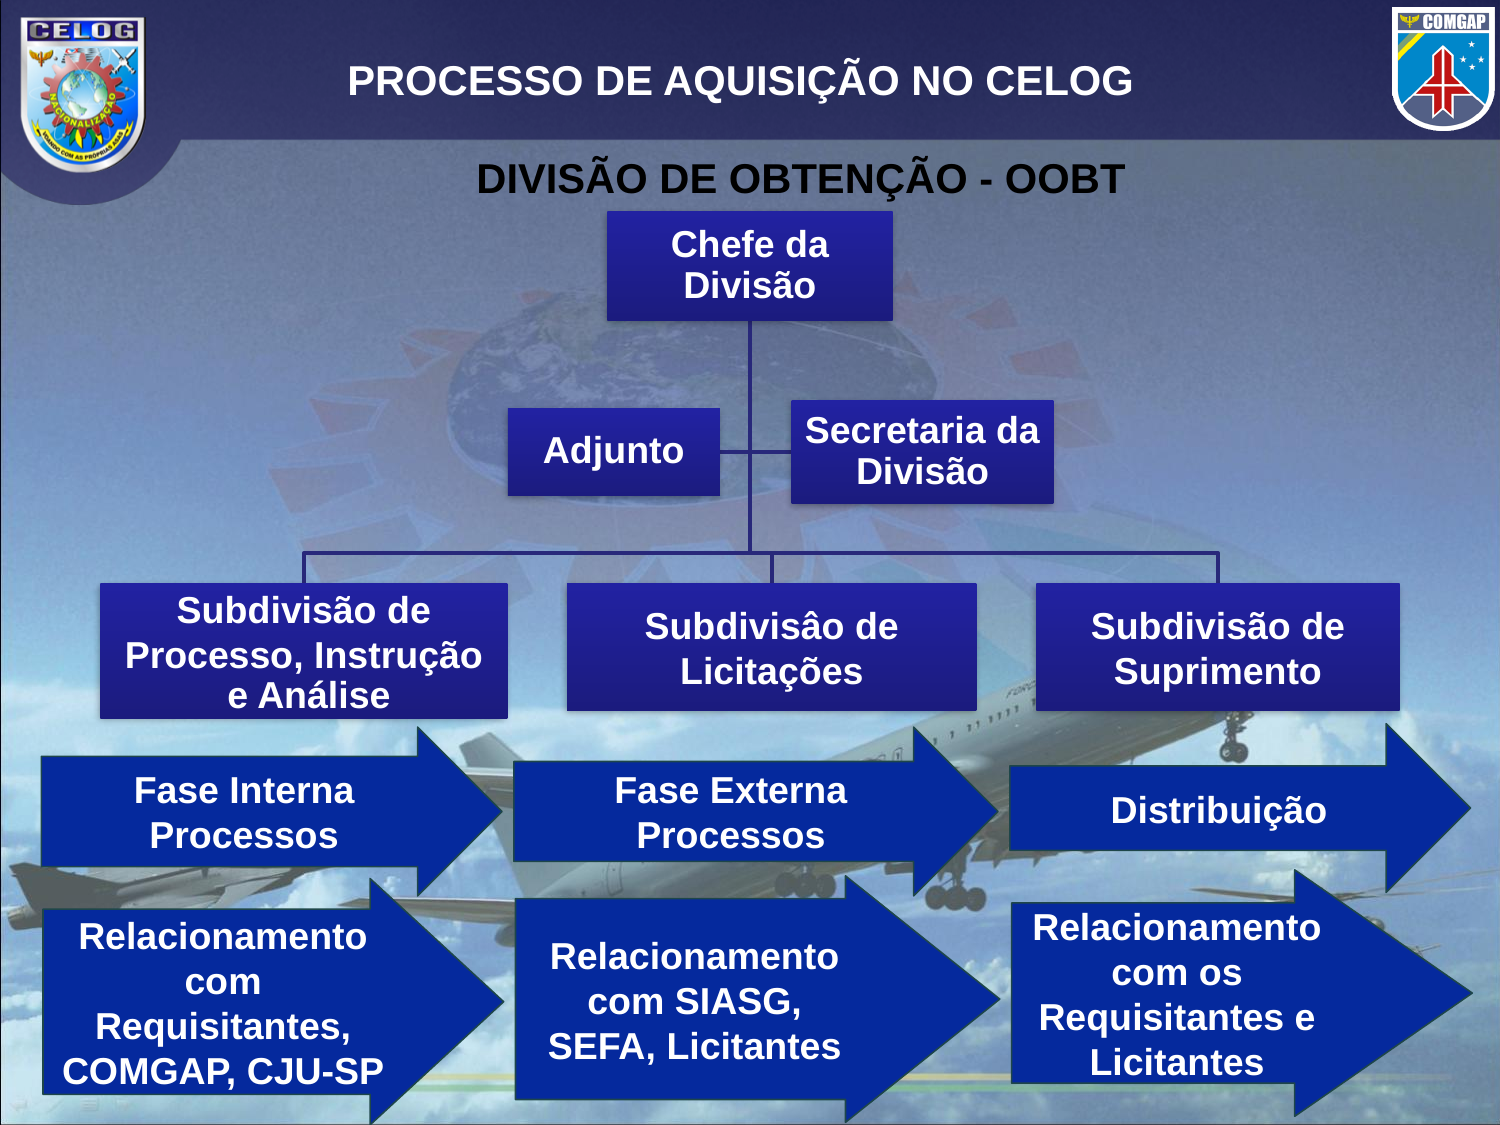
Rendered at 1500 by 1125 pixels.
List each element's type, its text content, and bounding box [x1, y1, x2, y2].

text_box DIVISÃO DE OBTENÇÃO - OOBT [139, 144, 1464, 209]
text_box Relacionamento com os Requisitantes e Licitantes [1011, 869, 1473, 1117]
text_box Fase Interna Processos [41, 728, 502, 896]
text_box Relacionamento com SIASG, SEFA, Licitantes [515, 875, 1000, 1123]
picture [0, 0, 1500, 1125]
text_box Fase Externa Processos [513, 728, 999, 896]
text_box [34, 210, 1466, 720]
text_box Relacionamento com Requisitantes, COMGAP, CJU-SP [42, 878, 504, 1125]
title PROCESSO DE AQUISIÇÃO NO CELOG [81, 20, 1400, 138]
text_box Distribuição [1009, 728, 1471, 893]
